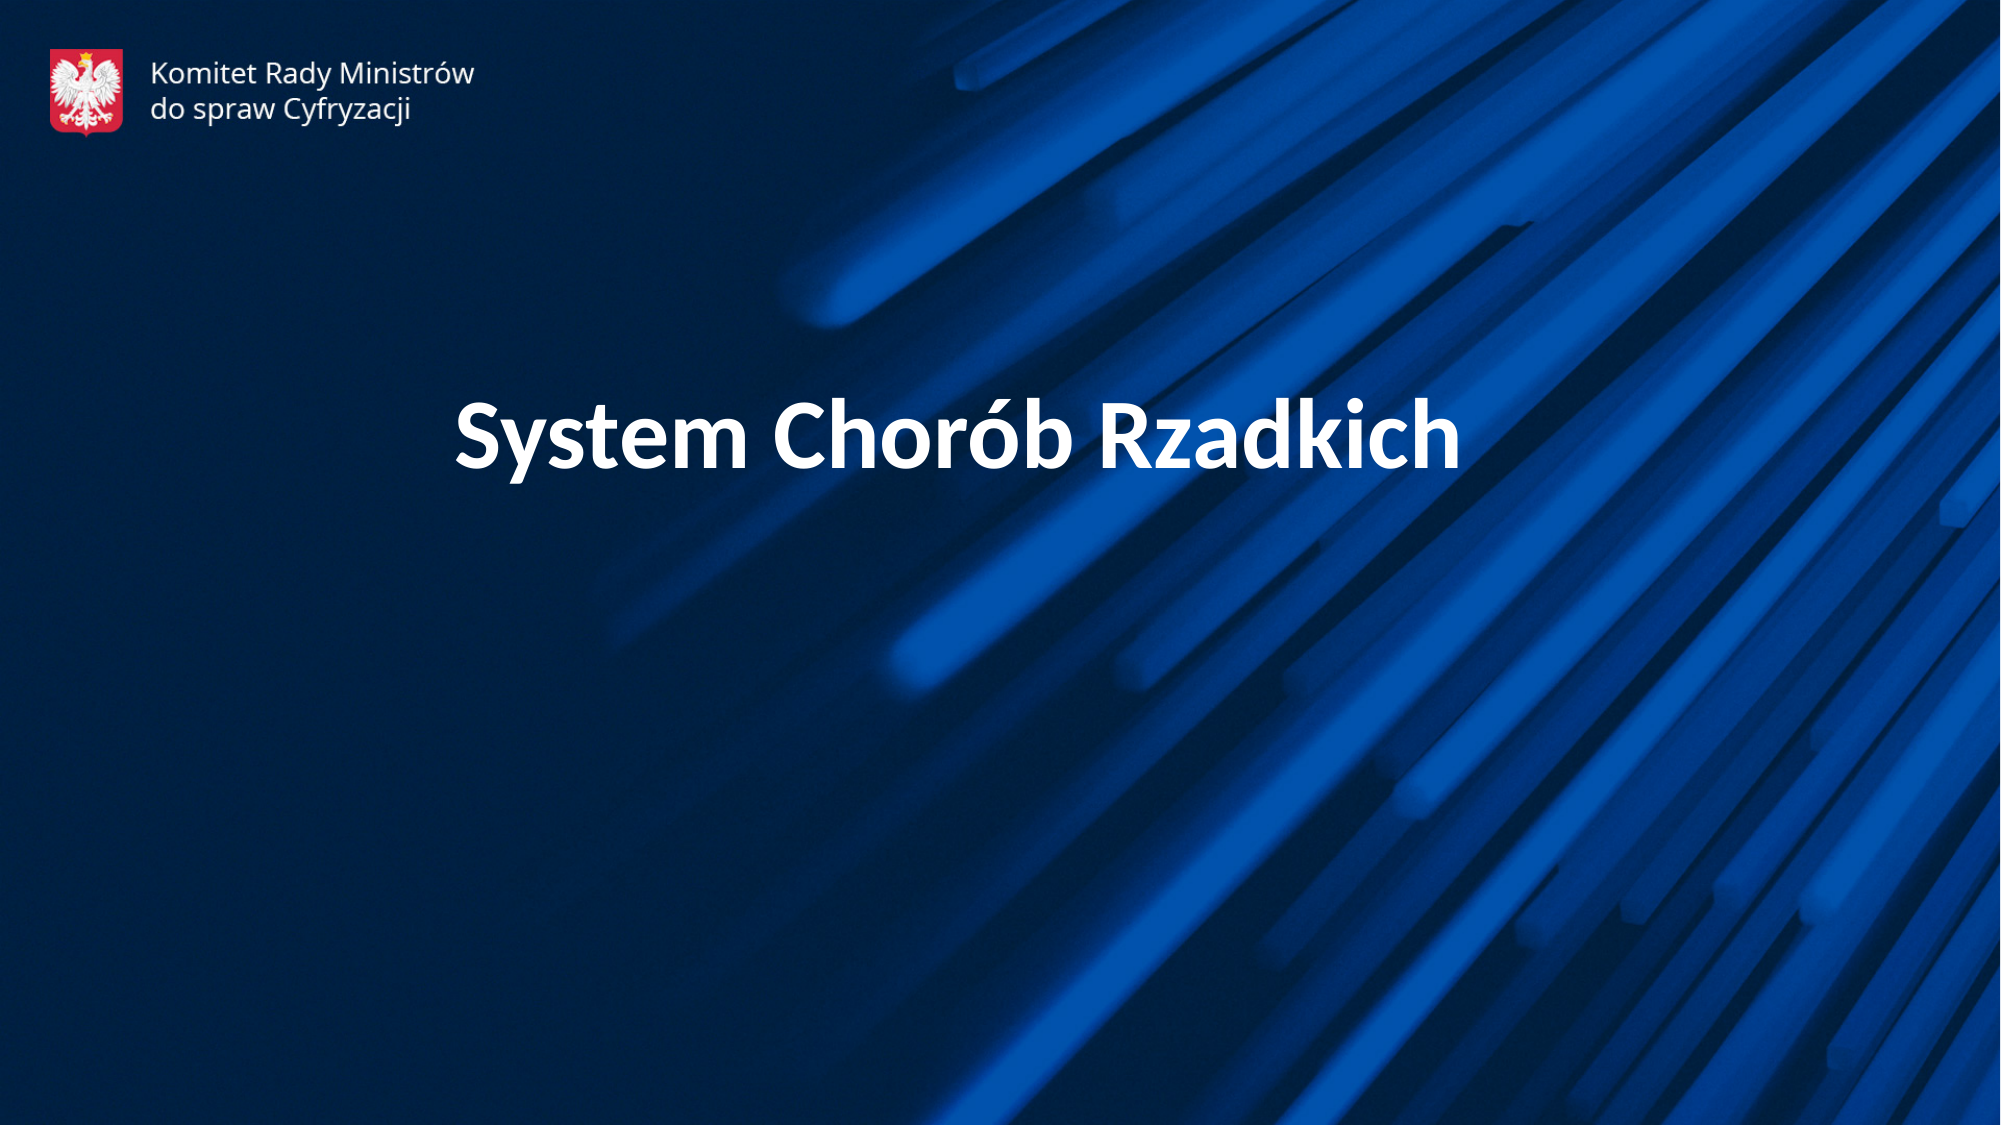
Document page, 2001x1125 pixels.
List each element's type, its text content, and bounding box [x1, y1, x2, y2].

text_box System Chorób Rzadkich [299, 361, 1619, 497]
picture [0, 0, 2001, 1125]
